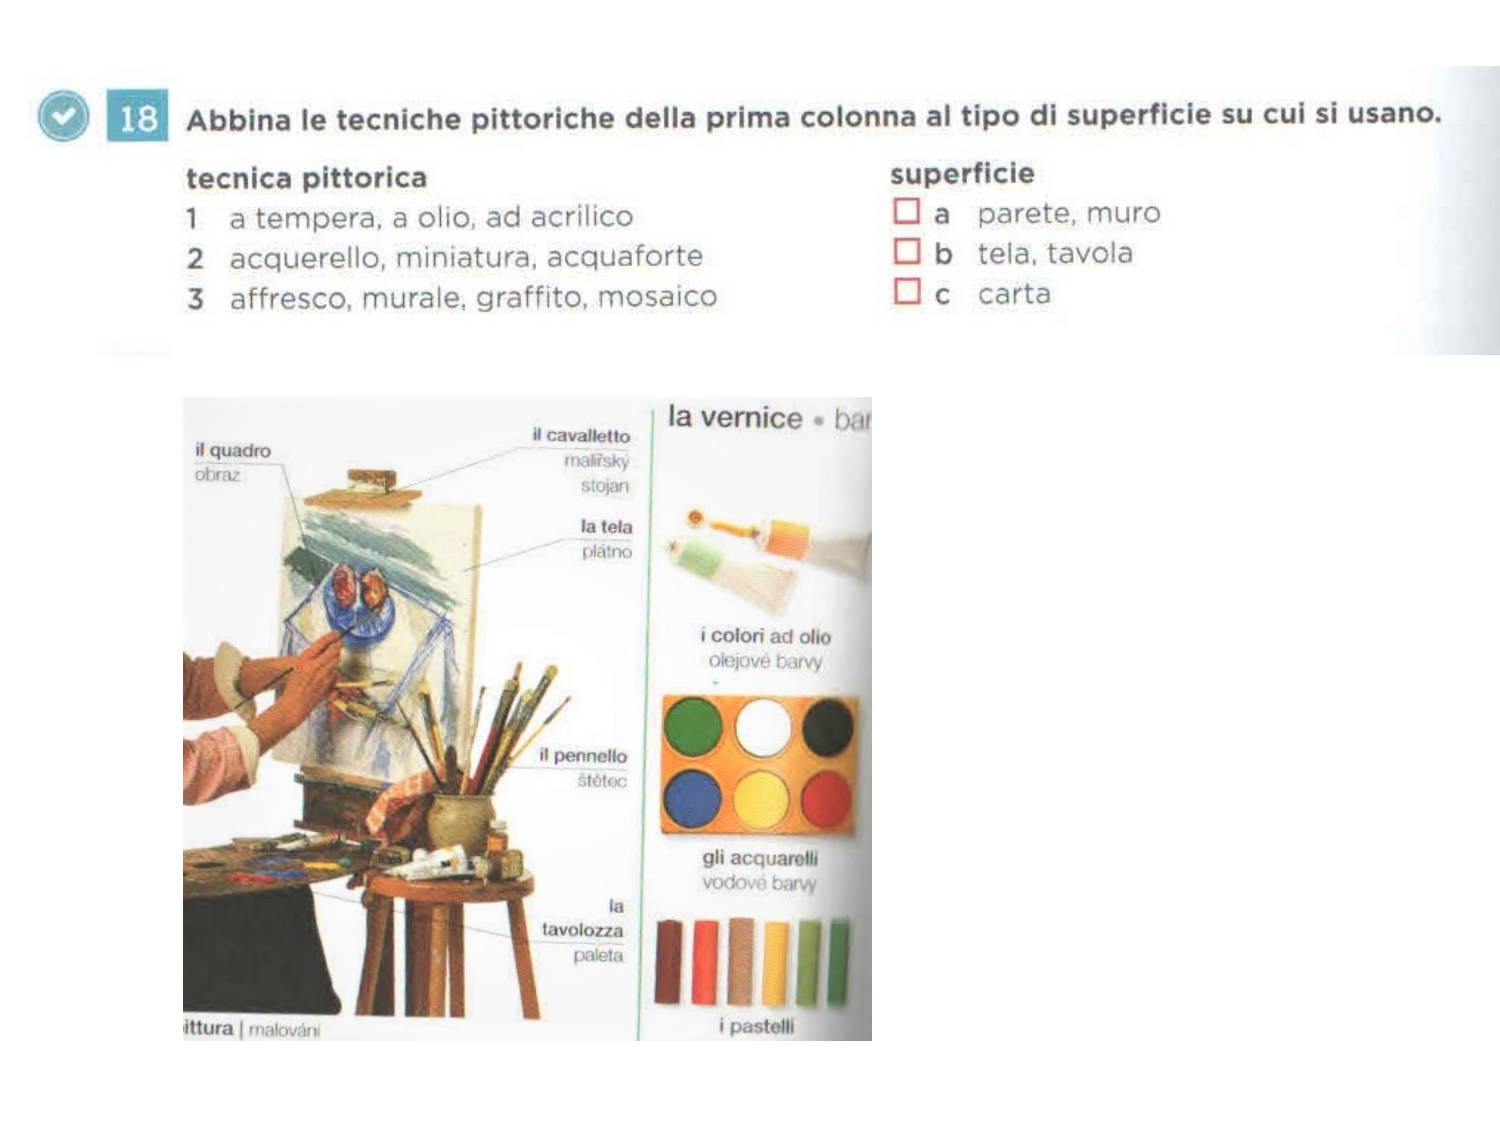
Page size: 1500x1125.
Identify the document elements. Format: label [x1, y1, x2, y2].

picture [0, 66, 1500, 355]
picture [182, 396, 872, 1042]
